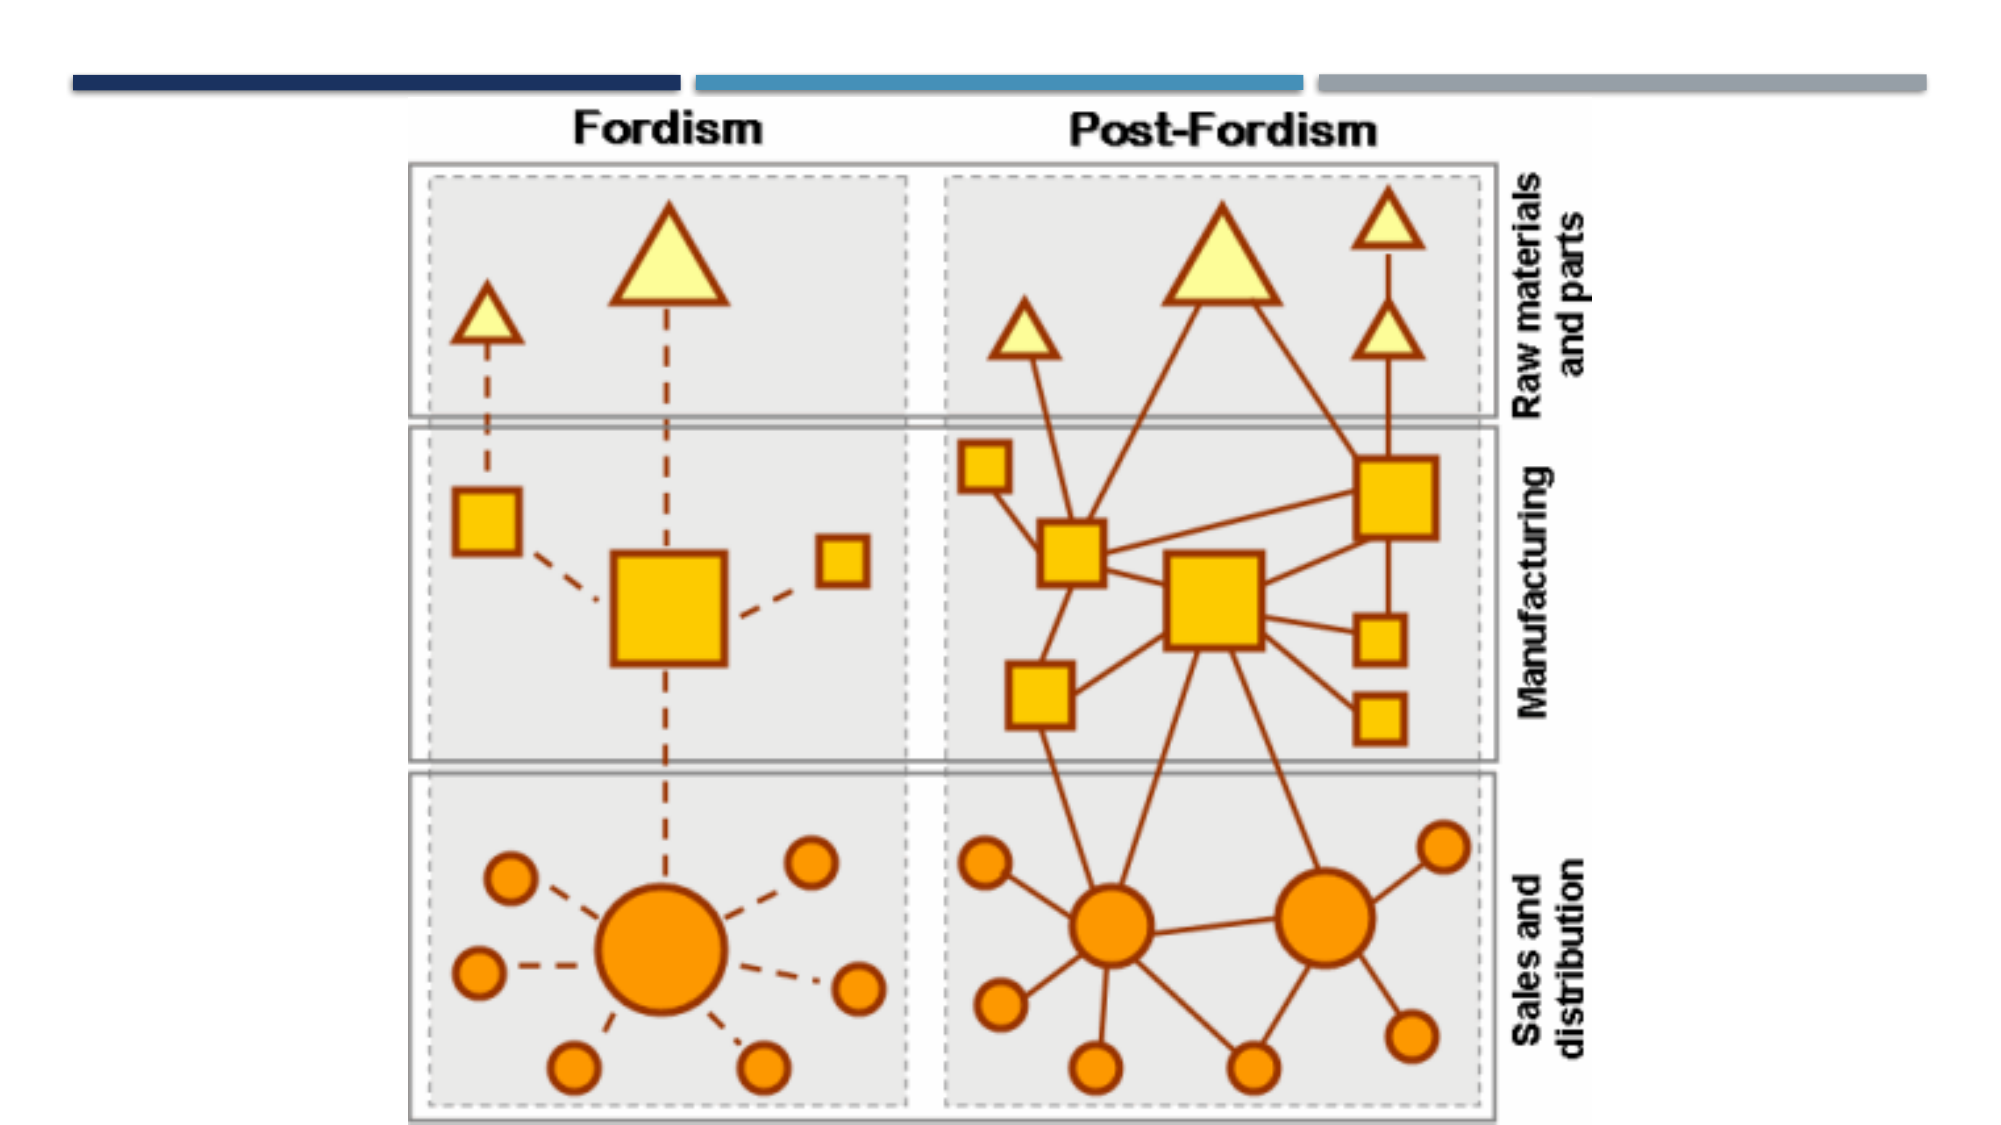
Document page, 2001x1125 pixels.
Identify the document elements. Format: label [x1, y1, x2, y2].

picture [408, 96, 1592, 1125]
